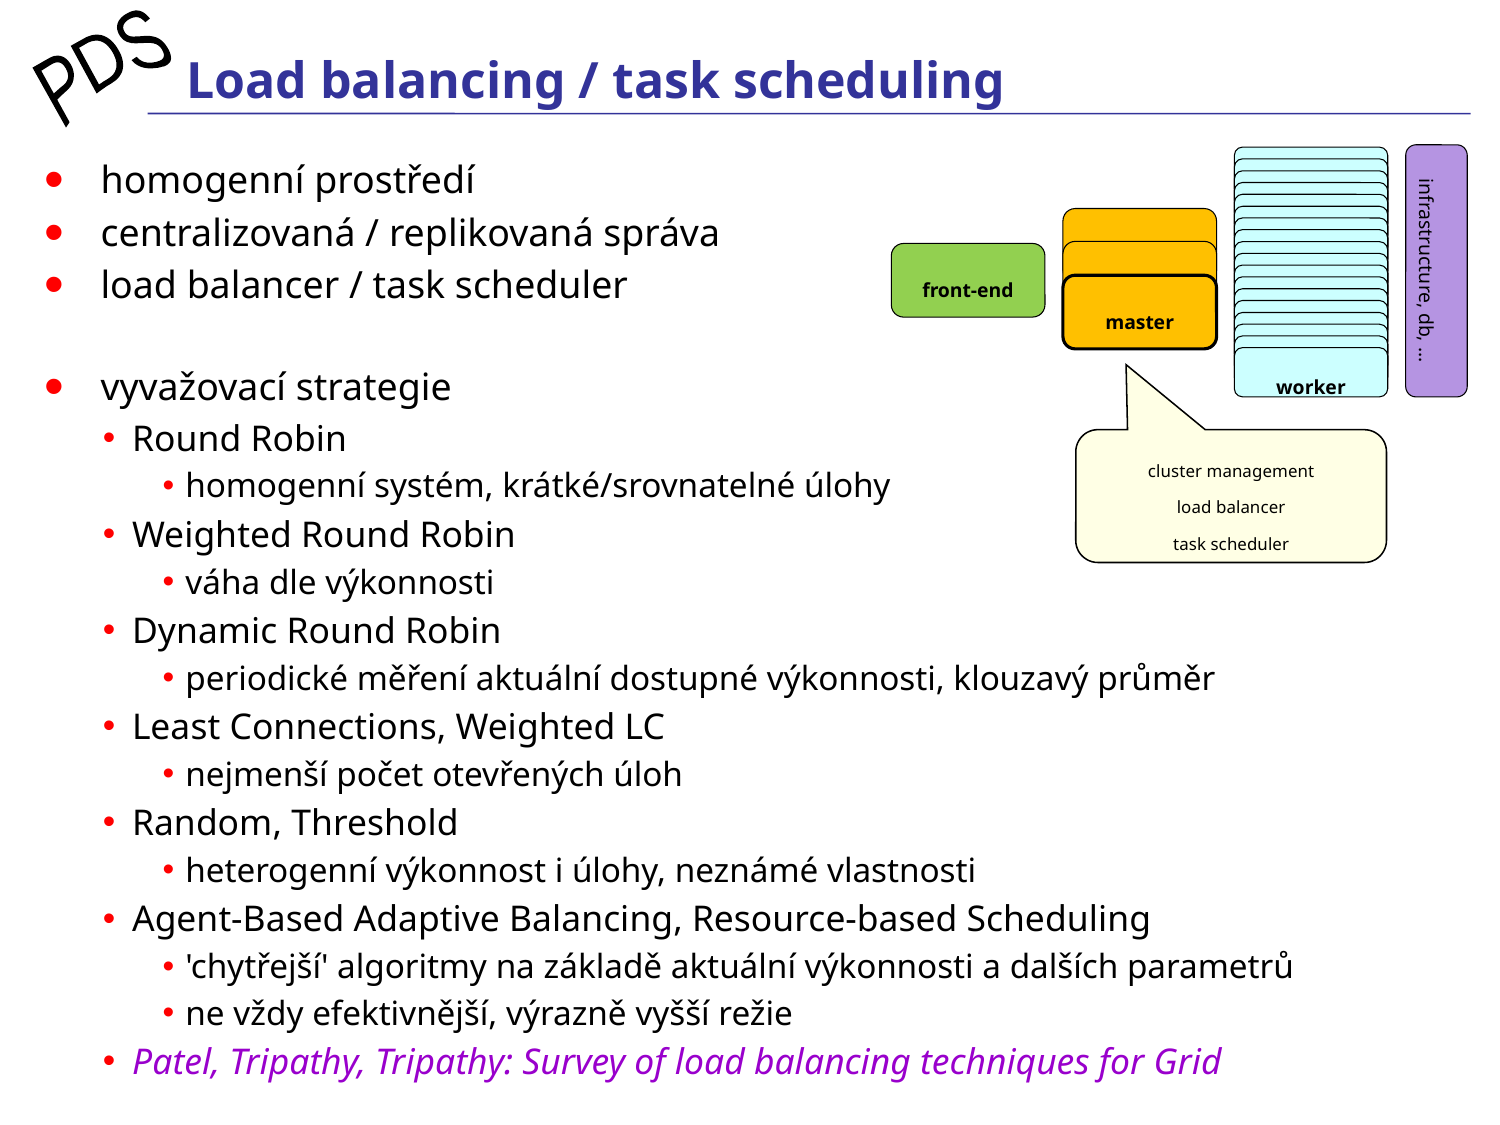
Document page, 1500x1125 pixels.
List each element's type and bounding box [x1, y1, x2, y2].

title [171, 31, 1471, 126]
text_box [891, 243, 1045, 318]
list [29, 148, 1471, 1083]
text_box [1405, 144, 1468, 397]
text_box [1075, 364, 1387, 563]
text_box [1062, 208, 1217, 349]
text_box [1234, 147, 1388, 397]
